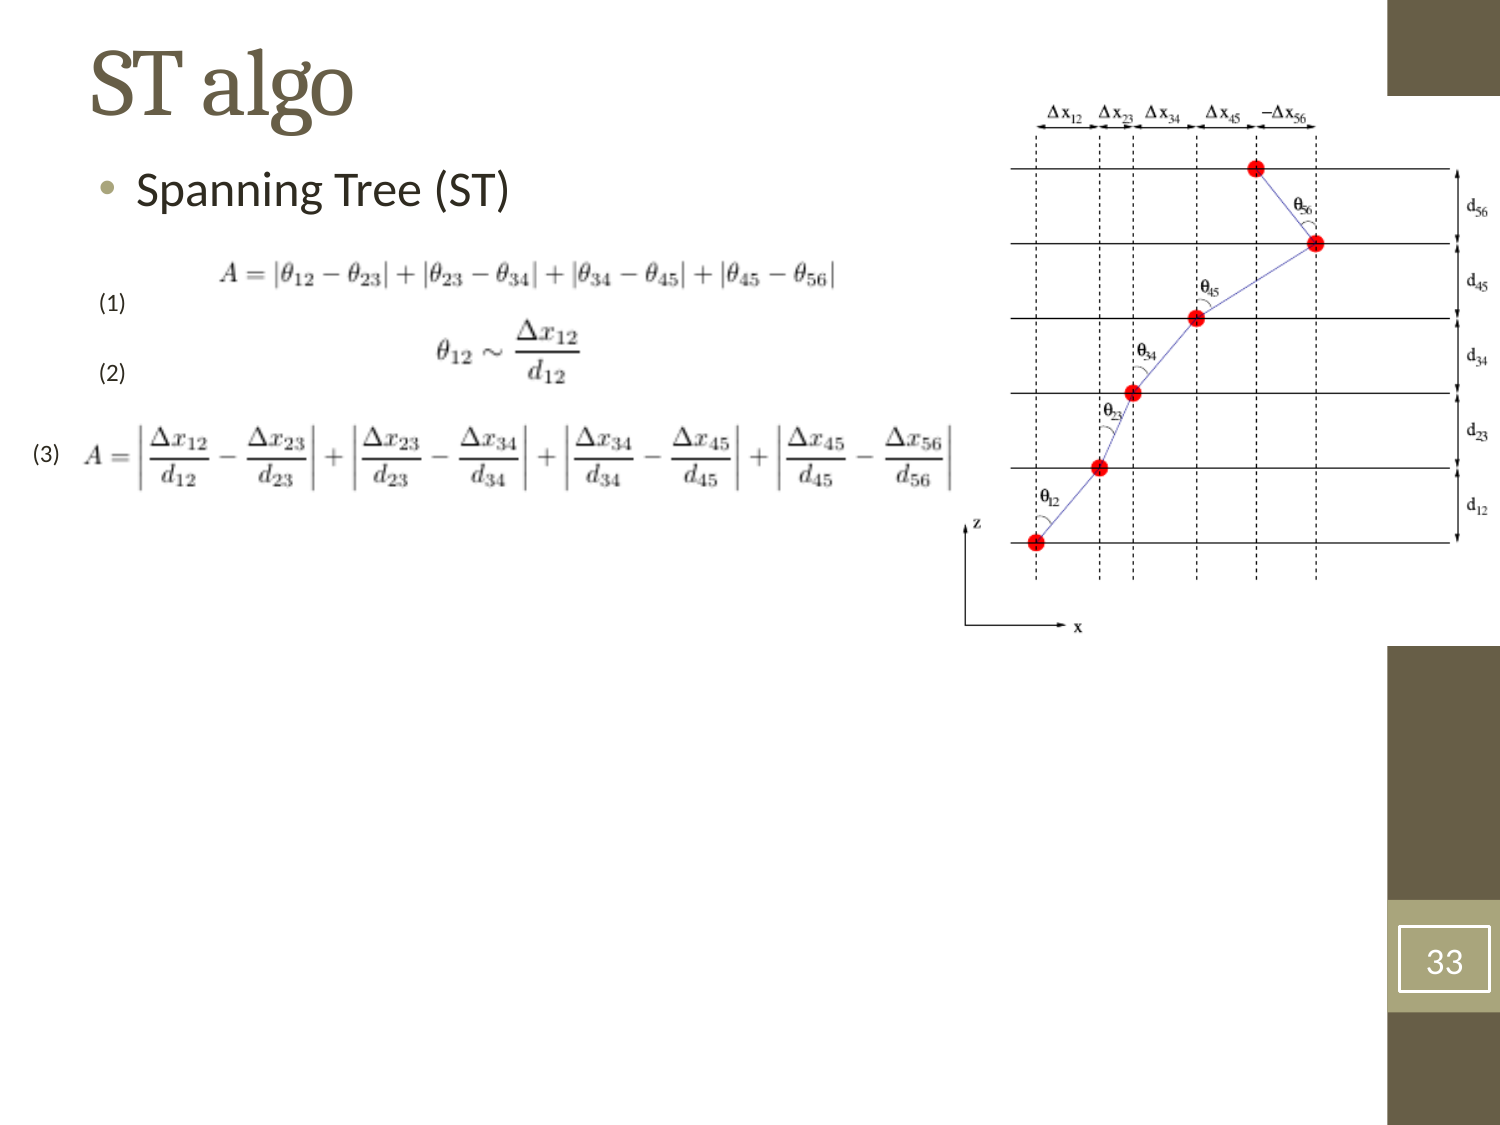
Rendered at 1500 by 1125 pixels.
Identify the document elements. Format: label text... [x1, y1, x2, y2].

text_box (3) [17, 430, 60, 506]
text_box Spanning Tree (ST) (1) (2) [64, 149, 910, 419]
text_box <number> [1399, 926, 1490, 992]
text_box ST algo [76, 1, 1427, 149]
picture [61, 96, 1500, 646]
picture [187, 239, 853, 395]
text_box Spanning Tree (ST) (1) (2) [64, 507, 1415, 1071]
